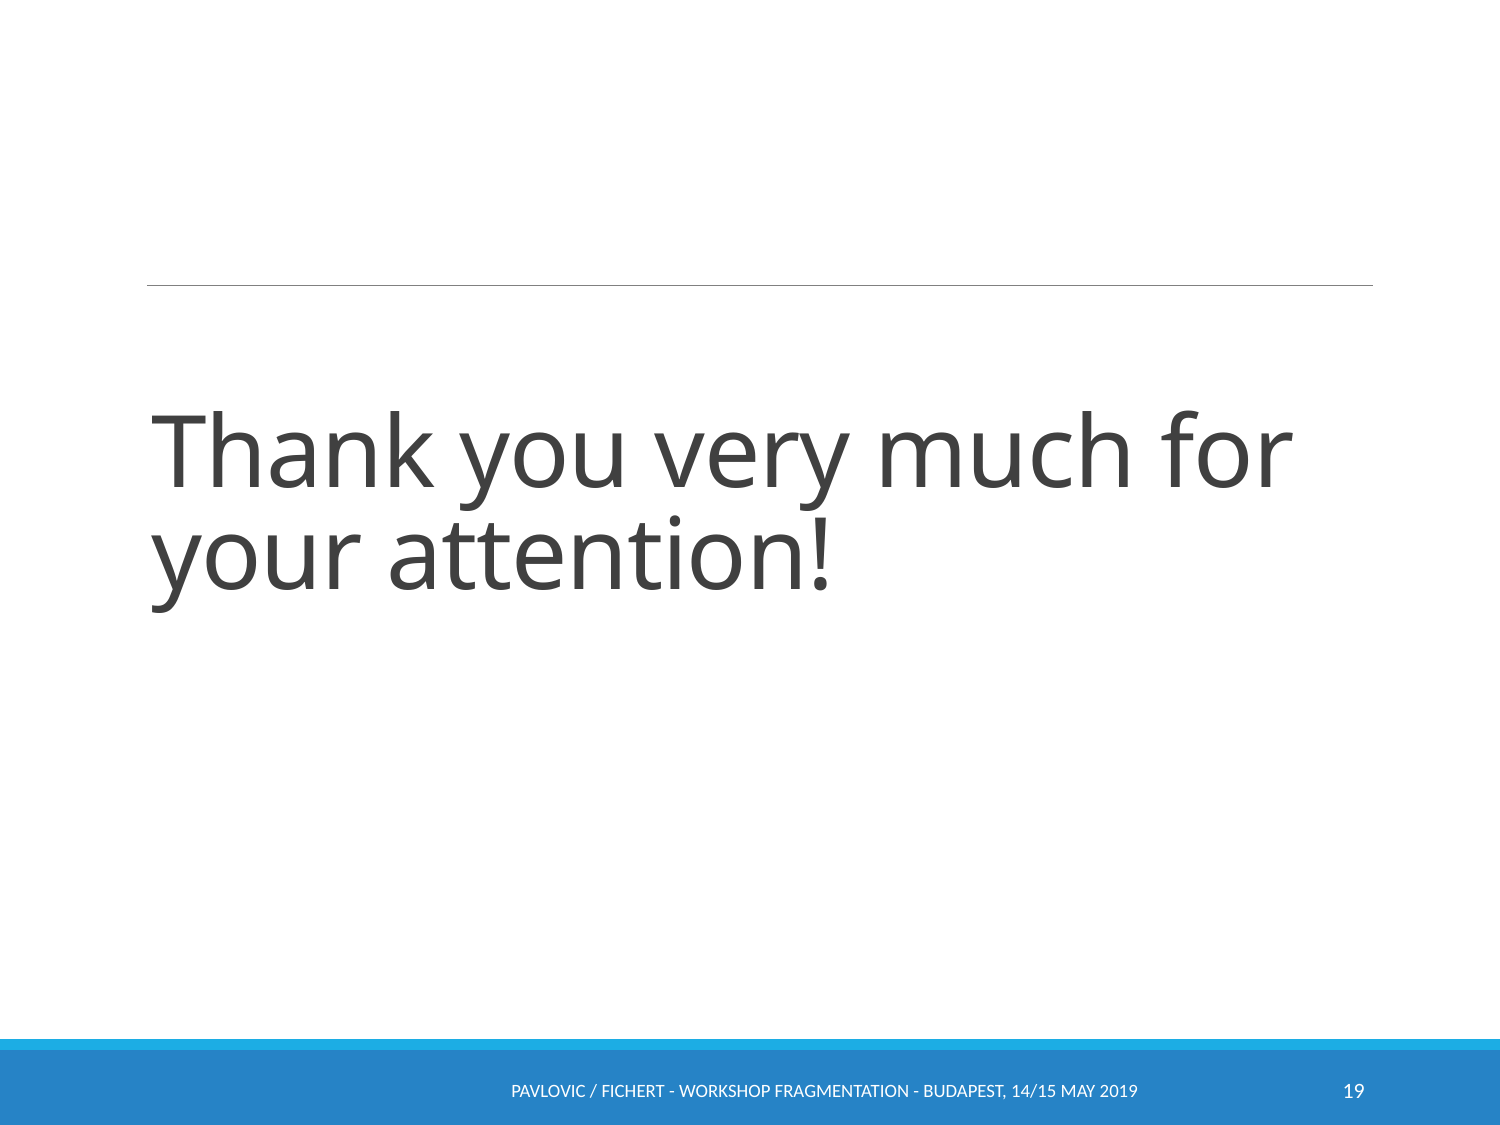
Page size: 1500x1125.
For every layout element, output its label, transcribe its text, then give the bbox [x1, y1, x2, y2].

slide_number 19 [1218, 1059, 1380, 1120]
footer Pavlovic / Fichert - Workshop Fragmentation - Budapest, 14/15 May 2019 [453, 1059, 1196, 1120]
title Thank you very much for your attention! [136, 379, 1374, 618]
